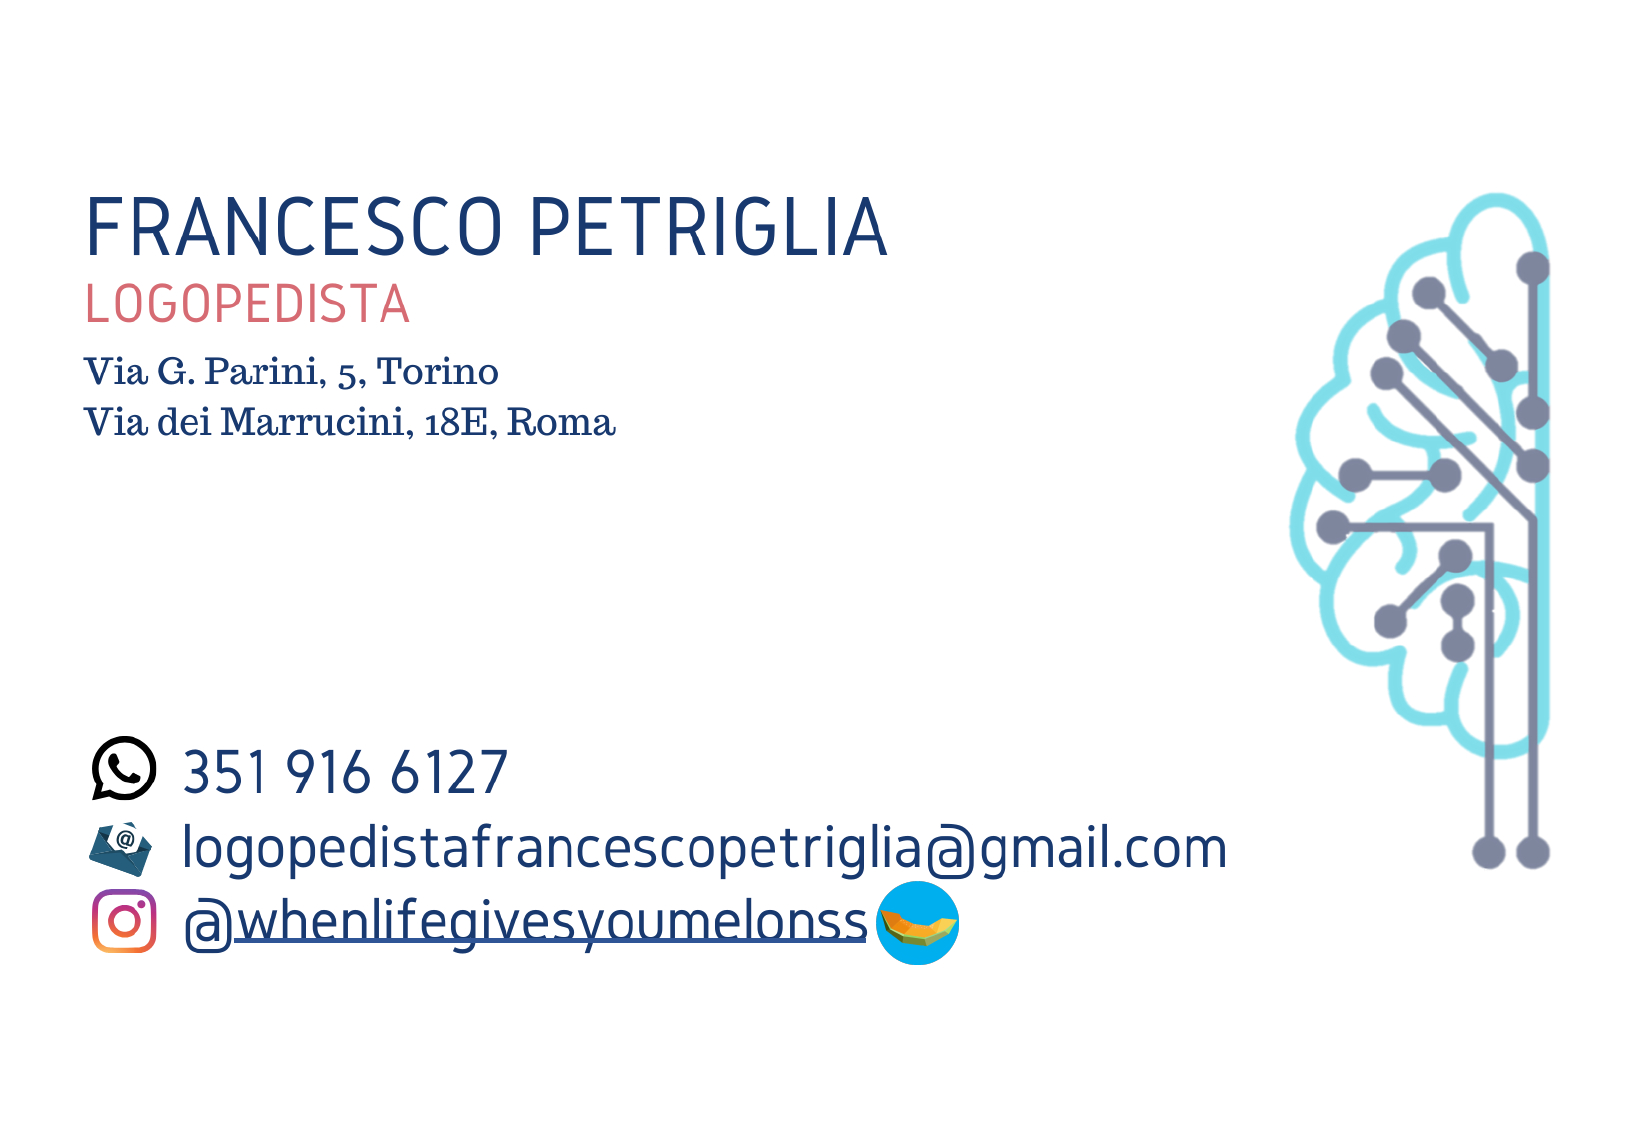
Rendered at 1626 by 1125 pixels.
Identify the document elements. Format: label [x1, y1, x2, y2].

picture [68, 172, 1561, 987]
